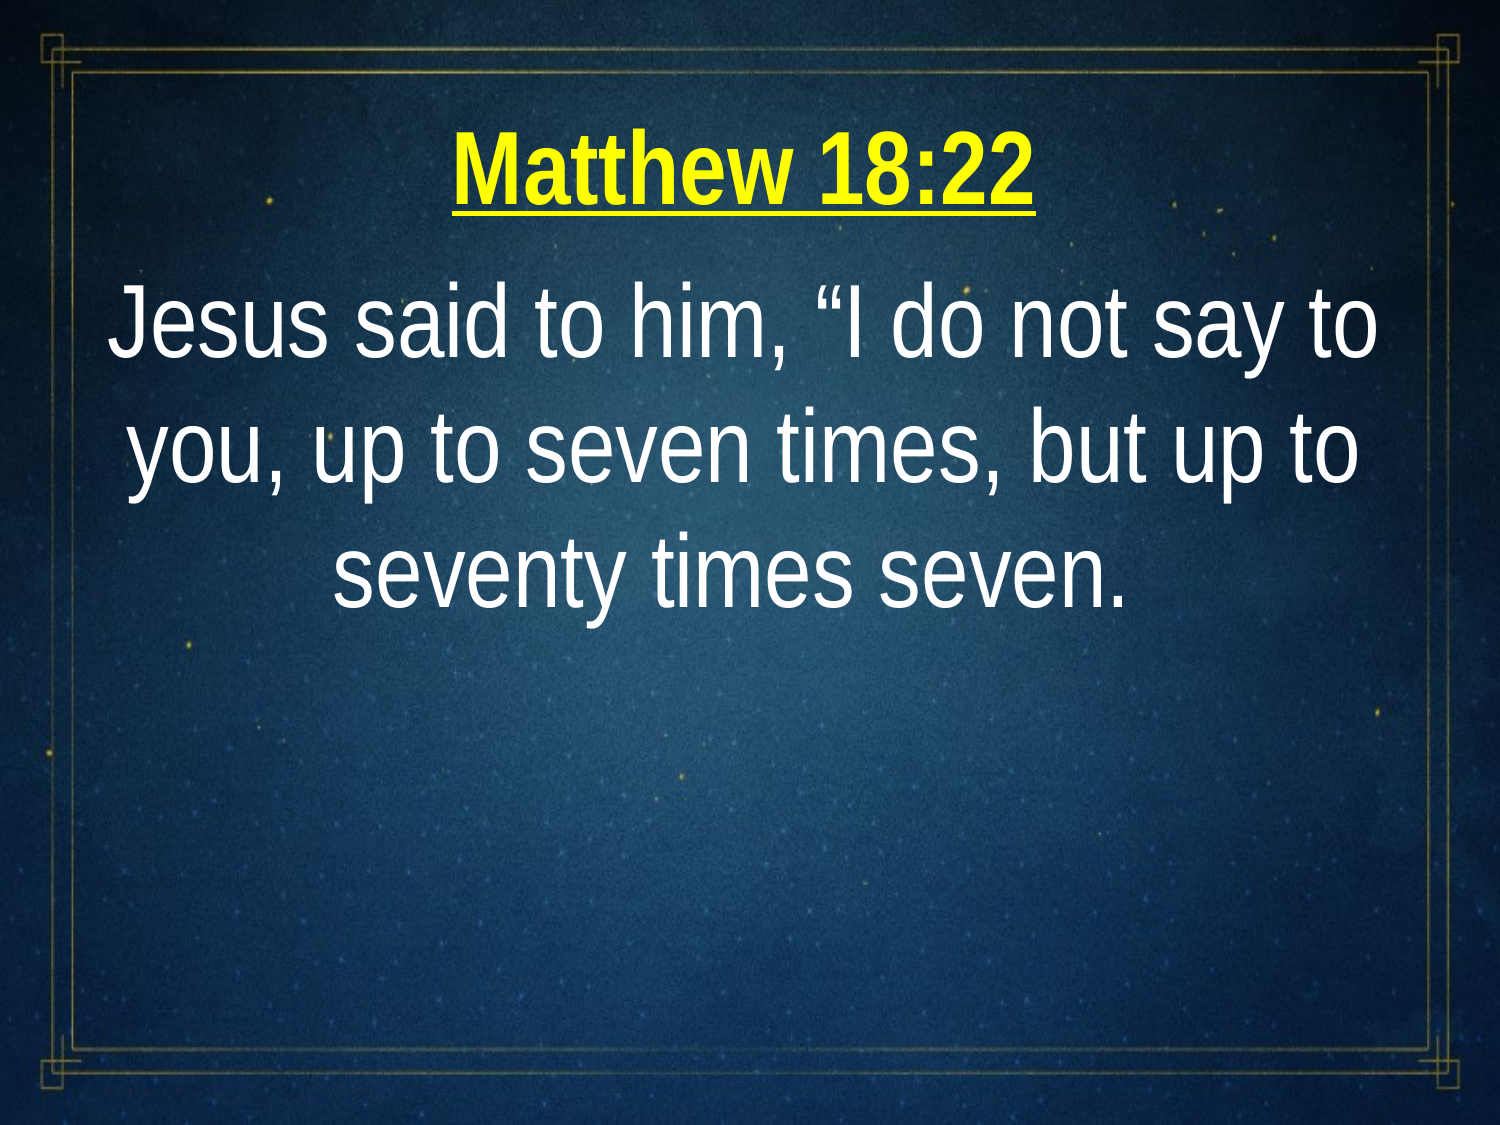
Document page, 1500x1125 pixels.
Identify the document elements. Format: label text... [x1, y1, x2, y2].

text_box Matthew 18:22 Jesus said to him, “I do not say to you, up to seven times, but up to seventy times seven. [17, 93, 1471, 636]
picture [0, 0, 1500, 1125]
